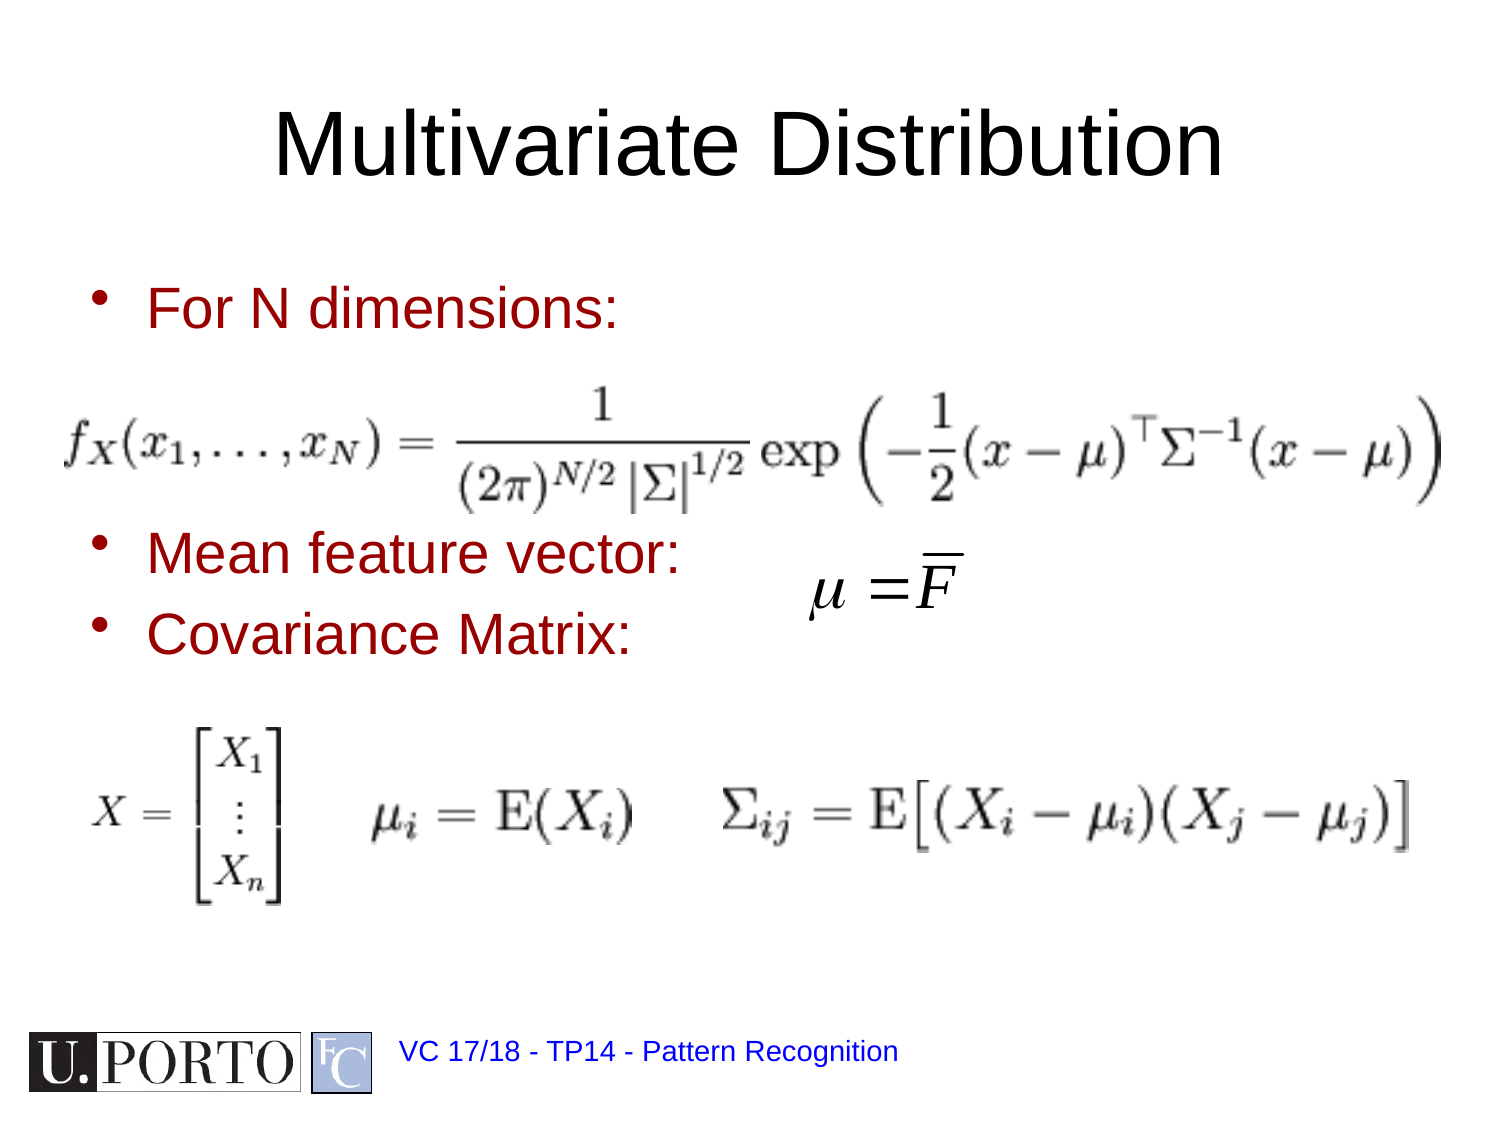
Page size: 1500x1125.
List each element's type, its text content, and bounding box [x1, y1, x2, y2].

title Multivariate Distribution [74, 44, 1426, 233]
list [796, 538, 975, 636]
picture [64, 385, 751, 514]
footer VC 17/18 - TP14 - Pattern Recognition [383, 1024, 1306, 1103]
picture [91, 727, 281, 907]
list For N dimensions: Mean feature vector: Covariance Matrix: [74, 521, 738, 1006]
picture [29, 1032, 301, 1092]
list For N dimensions: Mean feature vector: Covariance Matrix: [74, 262, 738, 383]
picture [761, 391, 1442, 508]
picture [371, 788, 632, 846]
picture [723, 780, 1409, 853]
picture [313, 1033, 371, 1092]
